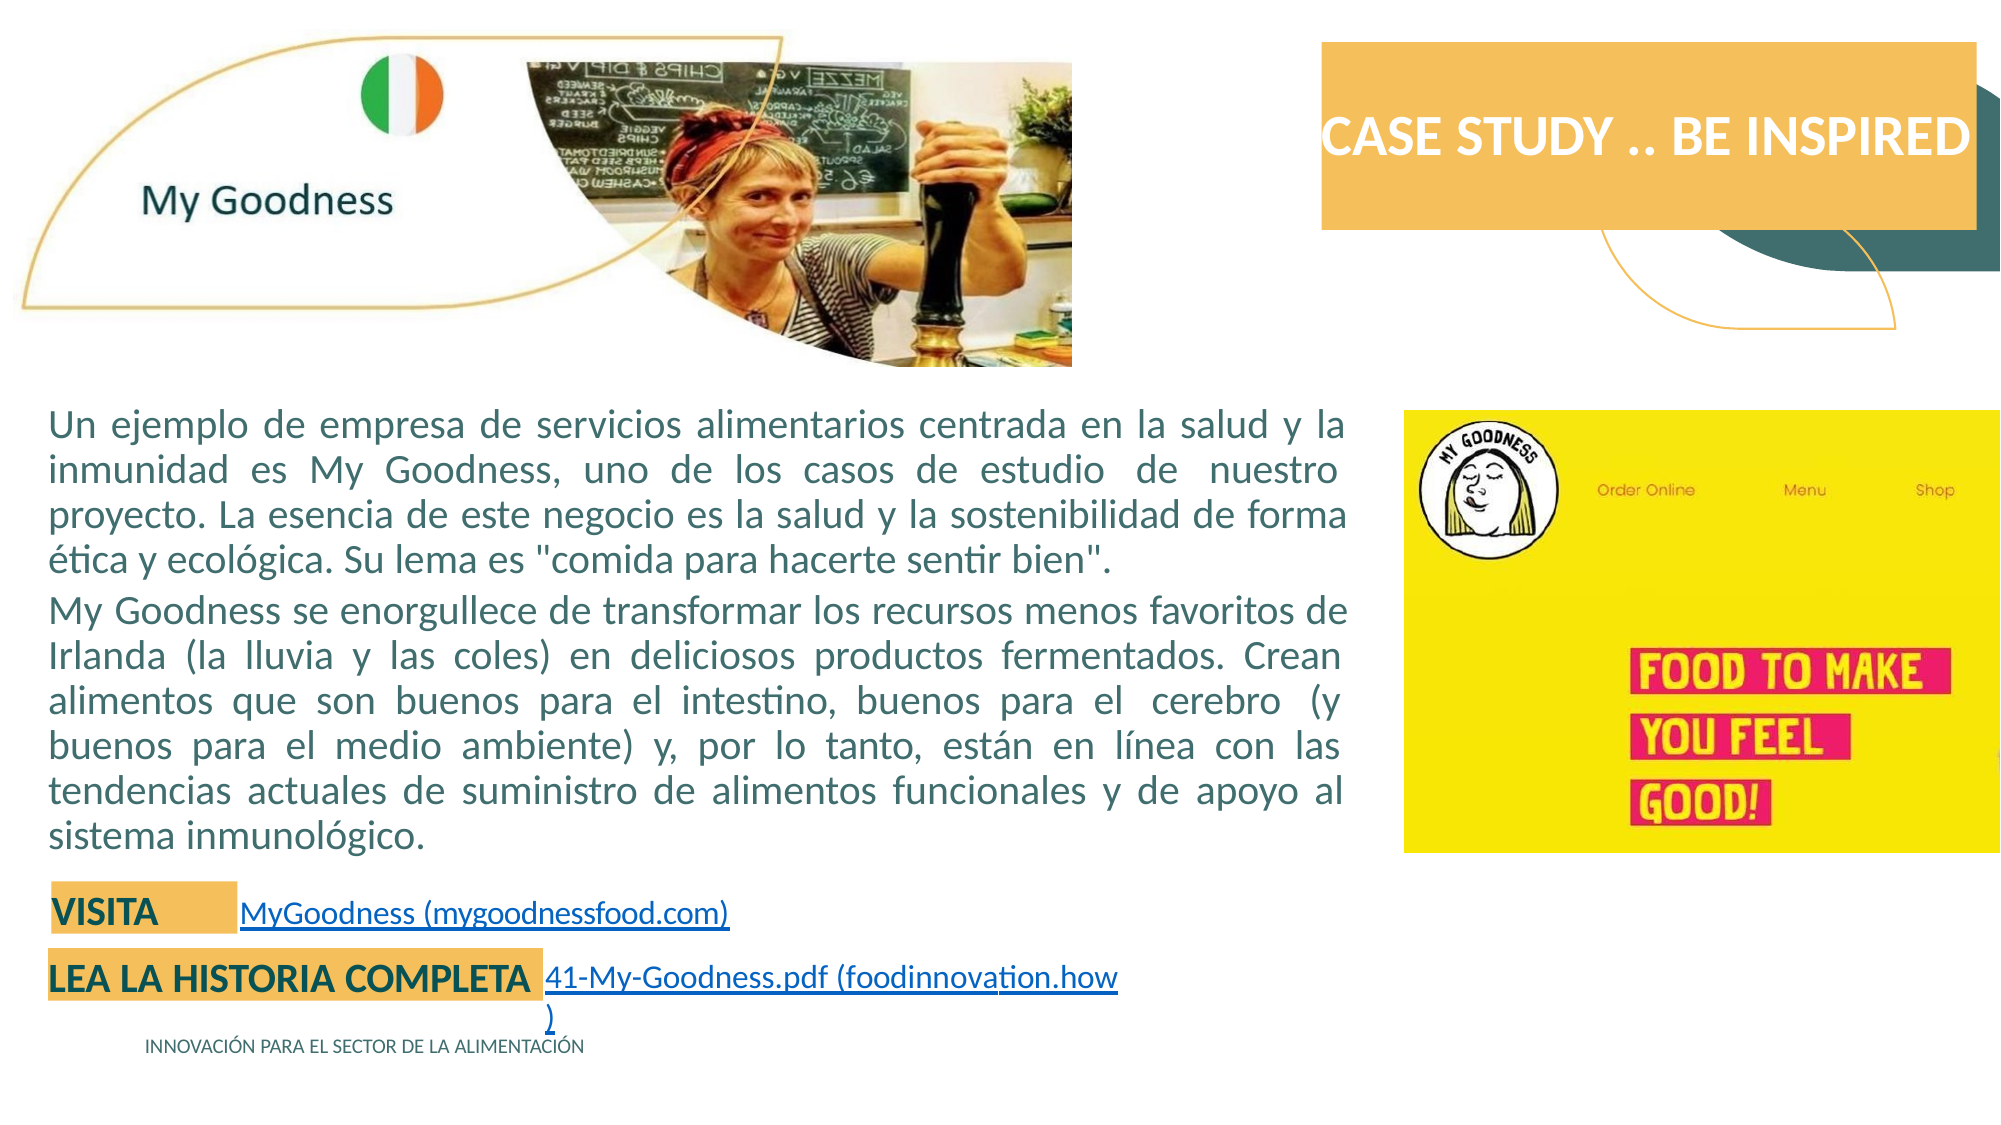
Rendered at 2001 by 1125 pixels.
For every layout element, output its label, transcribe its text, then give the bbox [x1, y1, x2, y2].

text_box 41-My-Goodness.pdf (foodinnovation.how) [542, 953, 1127, 1036]
title CASE STUDY .. BE INSPIRED [1321, 42, 1977, 230]
text_box MyGoodness (mygoodnessfood.com) [237, 889, 739, 931]
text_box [1593, 57, 2000, 330]
text_box Un ejemplo de empresa de servicios alimentarios centrada en la salud y la inmunidad es My Goodness, uno de los casos de estudio de nuestro proyecto. La esencia de este negocio es la salud y la sostenibilidad de forma ética y ecológica. Su lema es "comida para hacerte sentir bien". My Goodness se enorgullece de transformar los recursos menos favoritos de Irlanda (la lluvia y las coles) en deliciosos productos fermentados. Crean alimentos que son buenos para el intestino, buenos para el cerebro (y buenos para el medio ambiente) y, por lo tanto, están en línea con las tendencias actuales de suministro de alimentos funcionales y de apoyo al sistema inmunológico. [46, 395, 1361, 859]
text_box LEA LA HISTORIA COMPLETA [48, 948, 543, 1001]
text_box INNOVACIÓN PARA EL SECTOR DE LA ALIMENTACIÓN [143, 1030, 593, 1058]
picture [13, 29, 1072, 367]
picture [1404, 410, 2000, 853]
text_box VISITA [51, 881, 238, 934]
